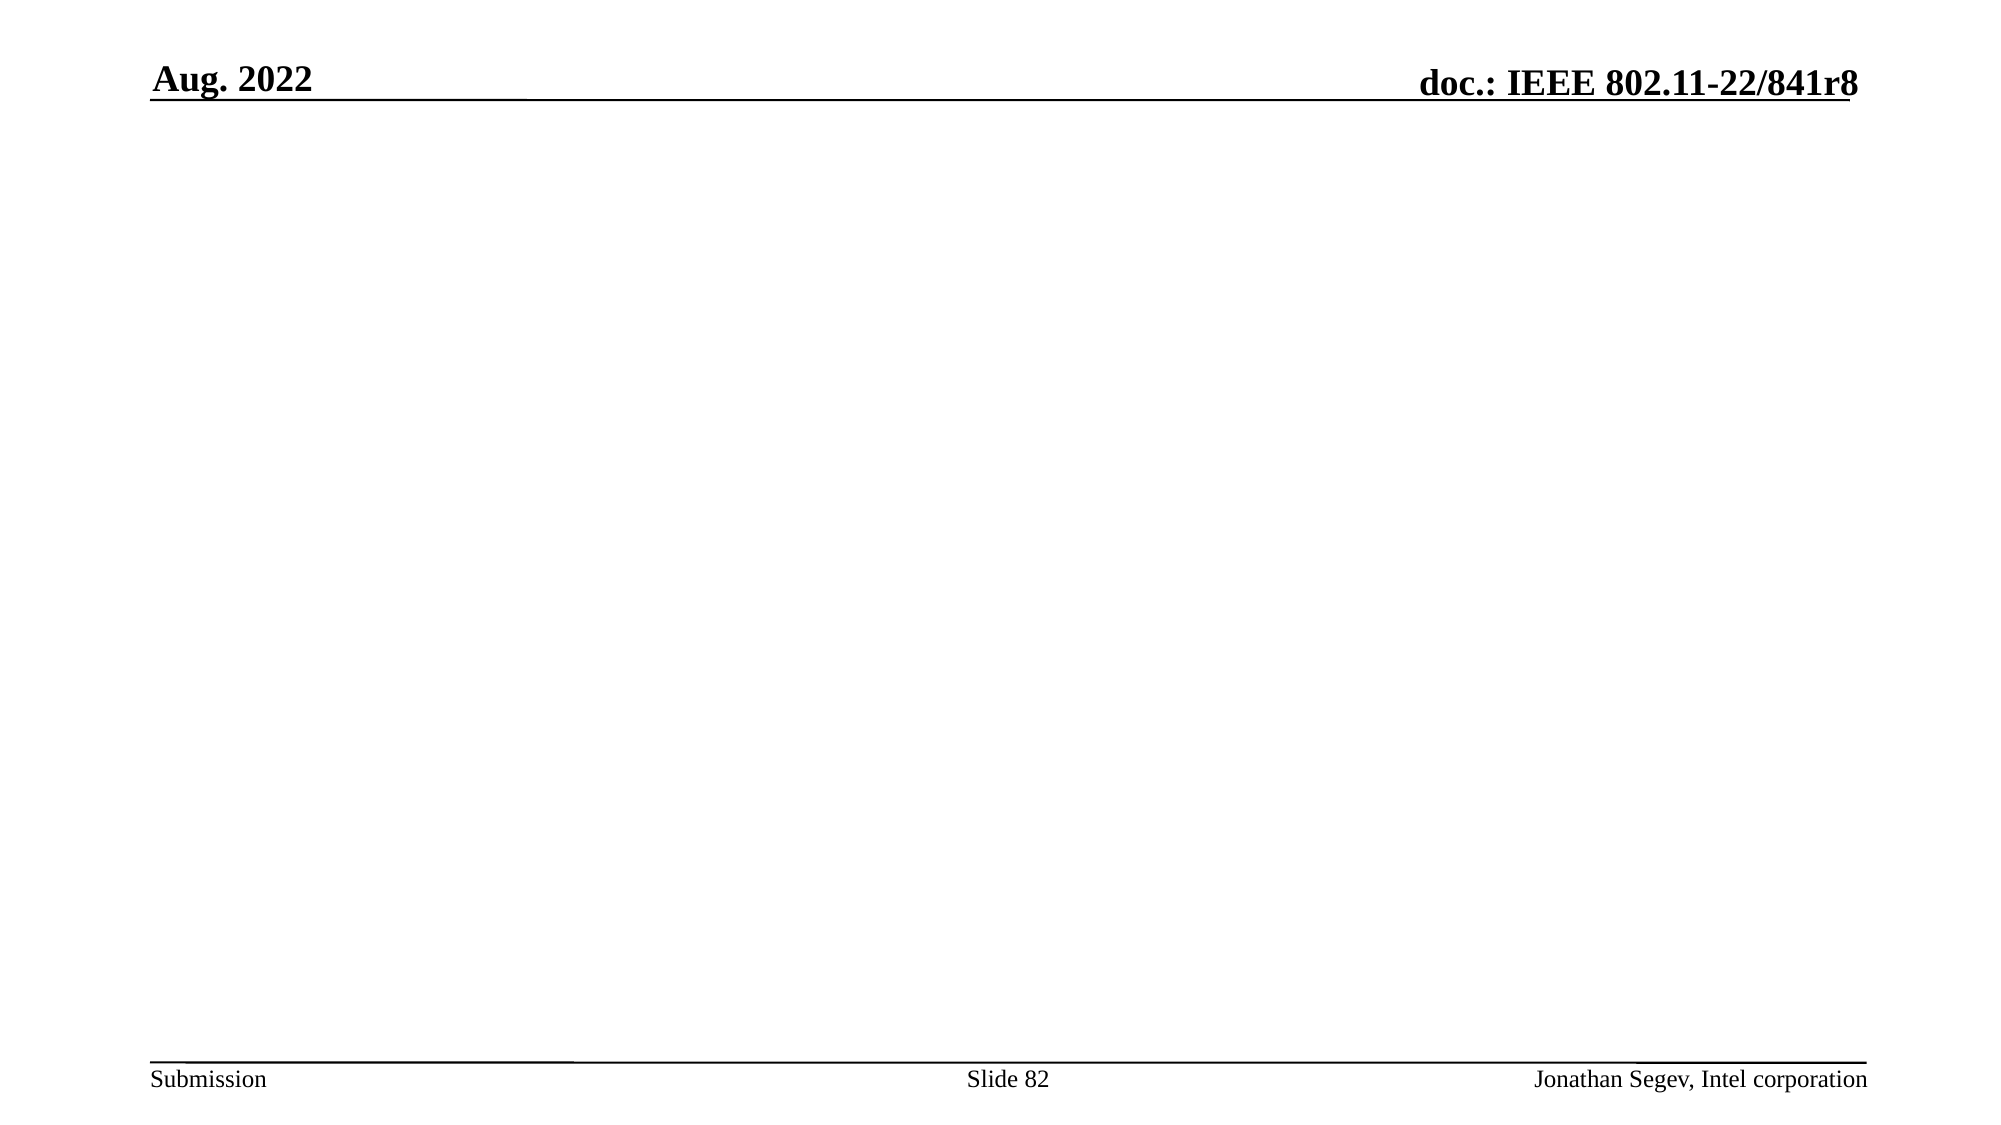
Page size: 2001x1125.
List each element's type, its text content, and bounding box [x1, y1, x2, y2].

slide_number Slide 82 [950, 1061, 1067, 1123]
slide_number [152, 54, 563, 100]
footer Jonathan Segev, Intel corporation [1171, 1061, 1869, 1093]
